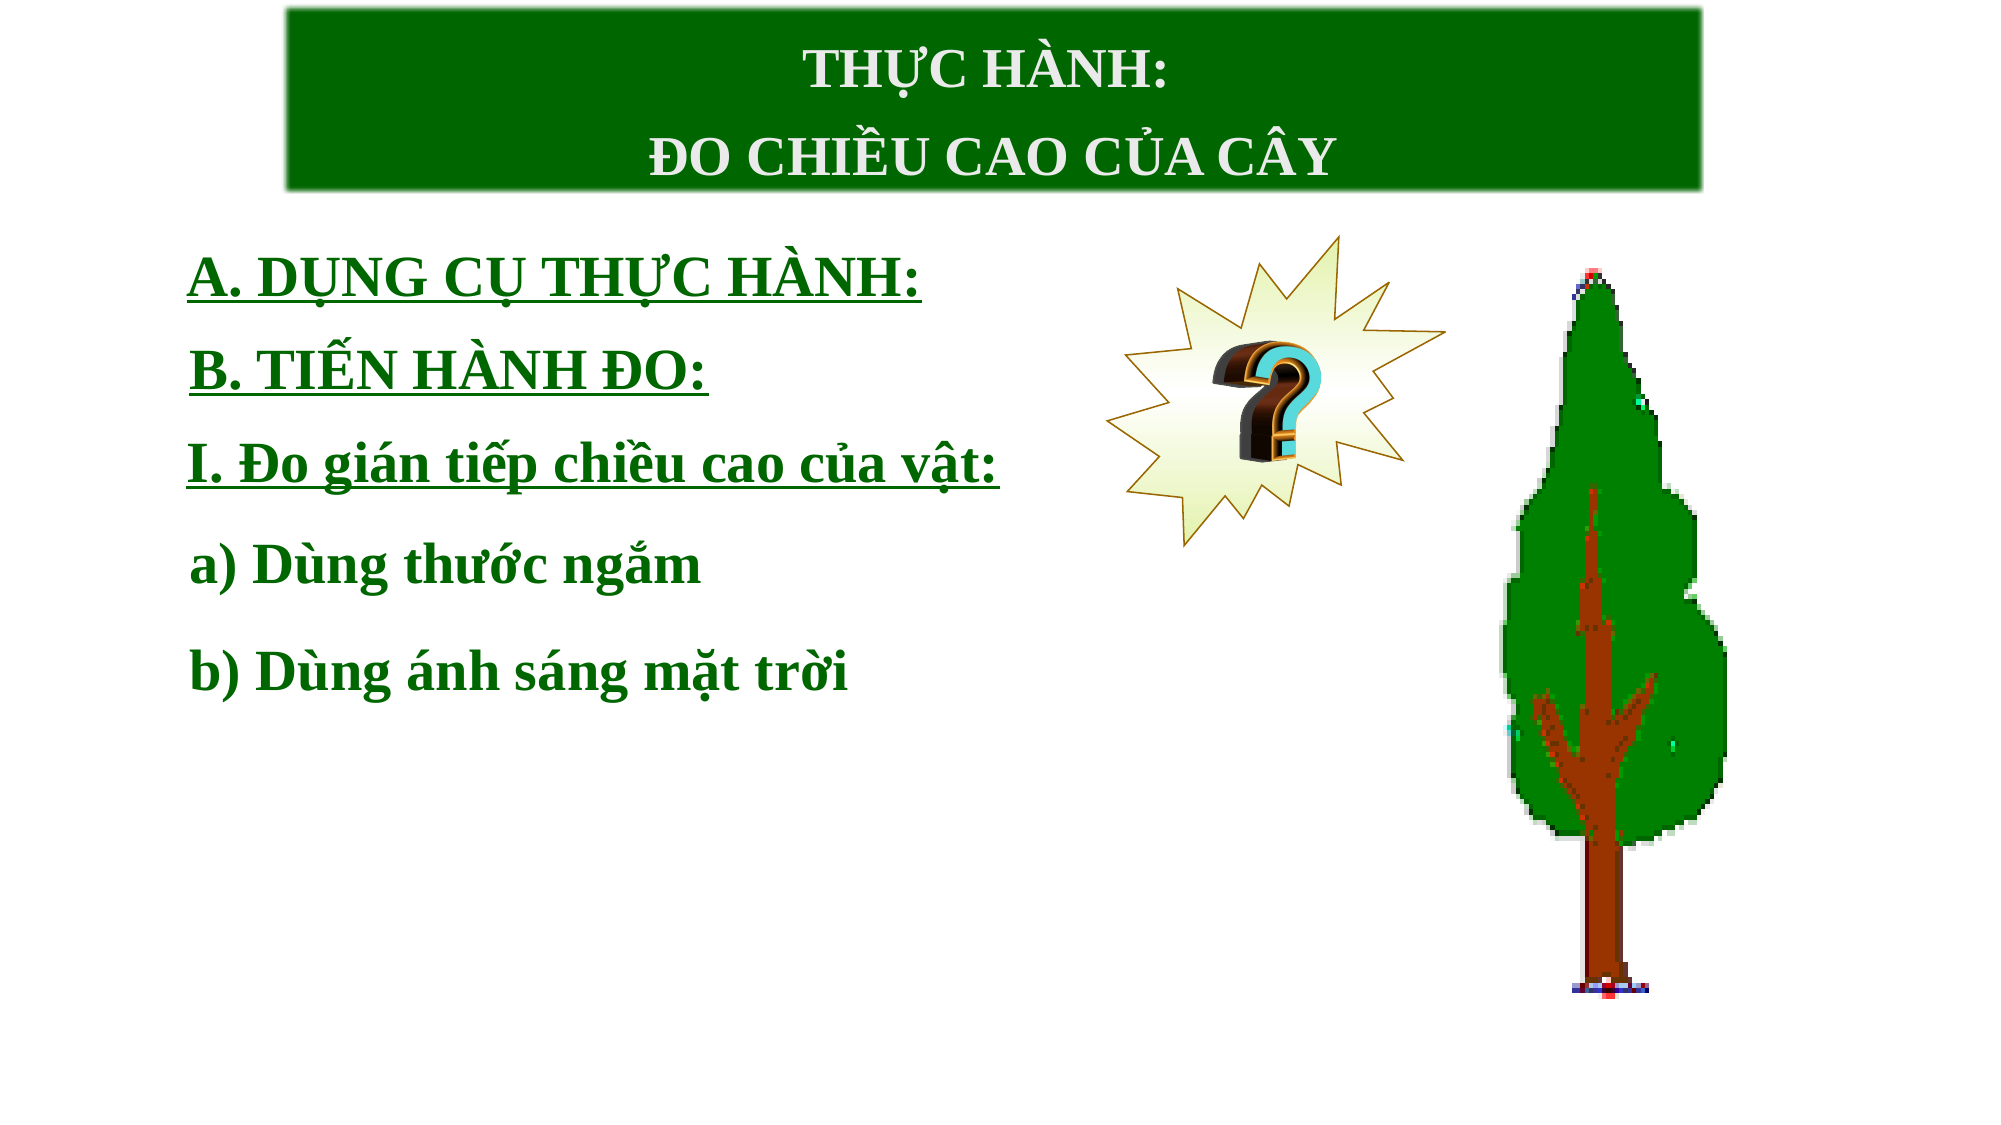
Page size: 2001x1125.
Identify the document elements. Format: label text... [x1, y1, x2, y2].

picture [1209, 339, 1327, 464]
picture [1498, 257, 1736, 1000]
text_box THỰC HÀNH: ĐO CHIỀU CAO CỦA CÂY [290, 12, 1698, 187]
text_box a) Dùng thước ngắm [174, 517, 1075, 603]
text_box I. Đo gián tiếp chiều cao của vật: [171, 416, 1072, 502]
text_box [1107, 236, 1446, 546]
text_box B. TIẾN HÀNH ĐO: [174, 323, 840, 409]
text_box A. DỤNG CỤ THỰC HÀNH: [171, 230, 992, 316]
text_box b) Dùng ánh sáng mặt trời [174, 624, 1075, 710]
